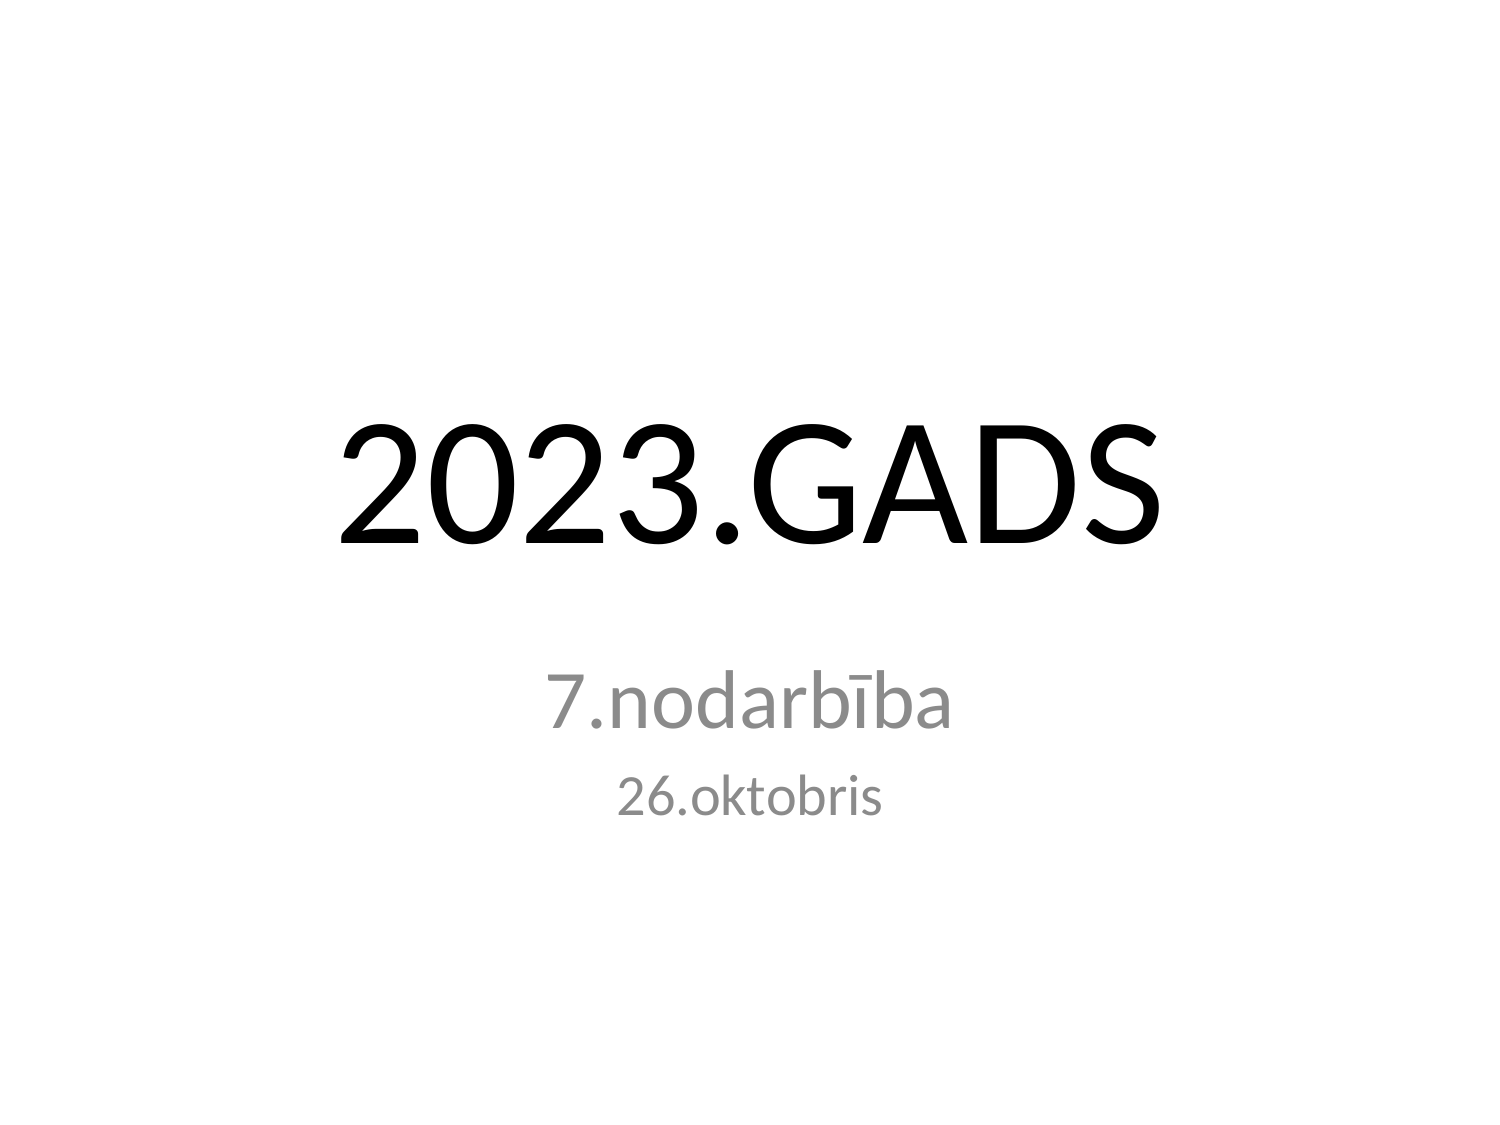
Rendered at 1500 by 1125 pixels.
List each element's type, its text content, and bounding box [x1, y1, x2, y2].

title 2023.GADS [112, 349, 1388, 591]
subtitle 7.nodarbība 26.oktobris [225, 637, 1275, 925]
